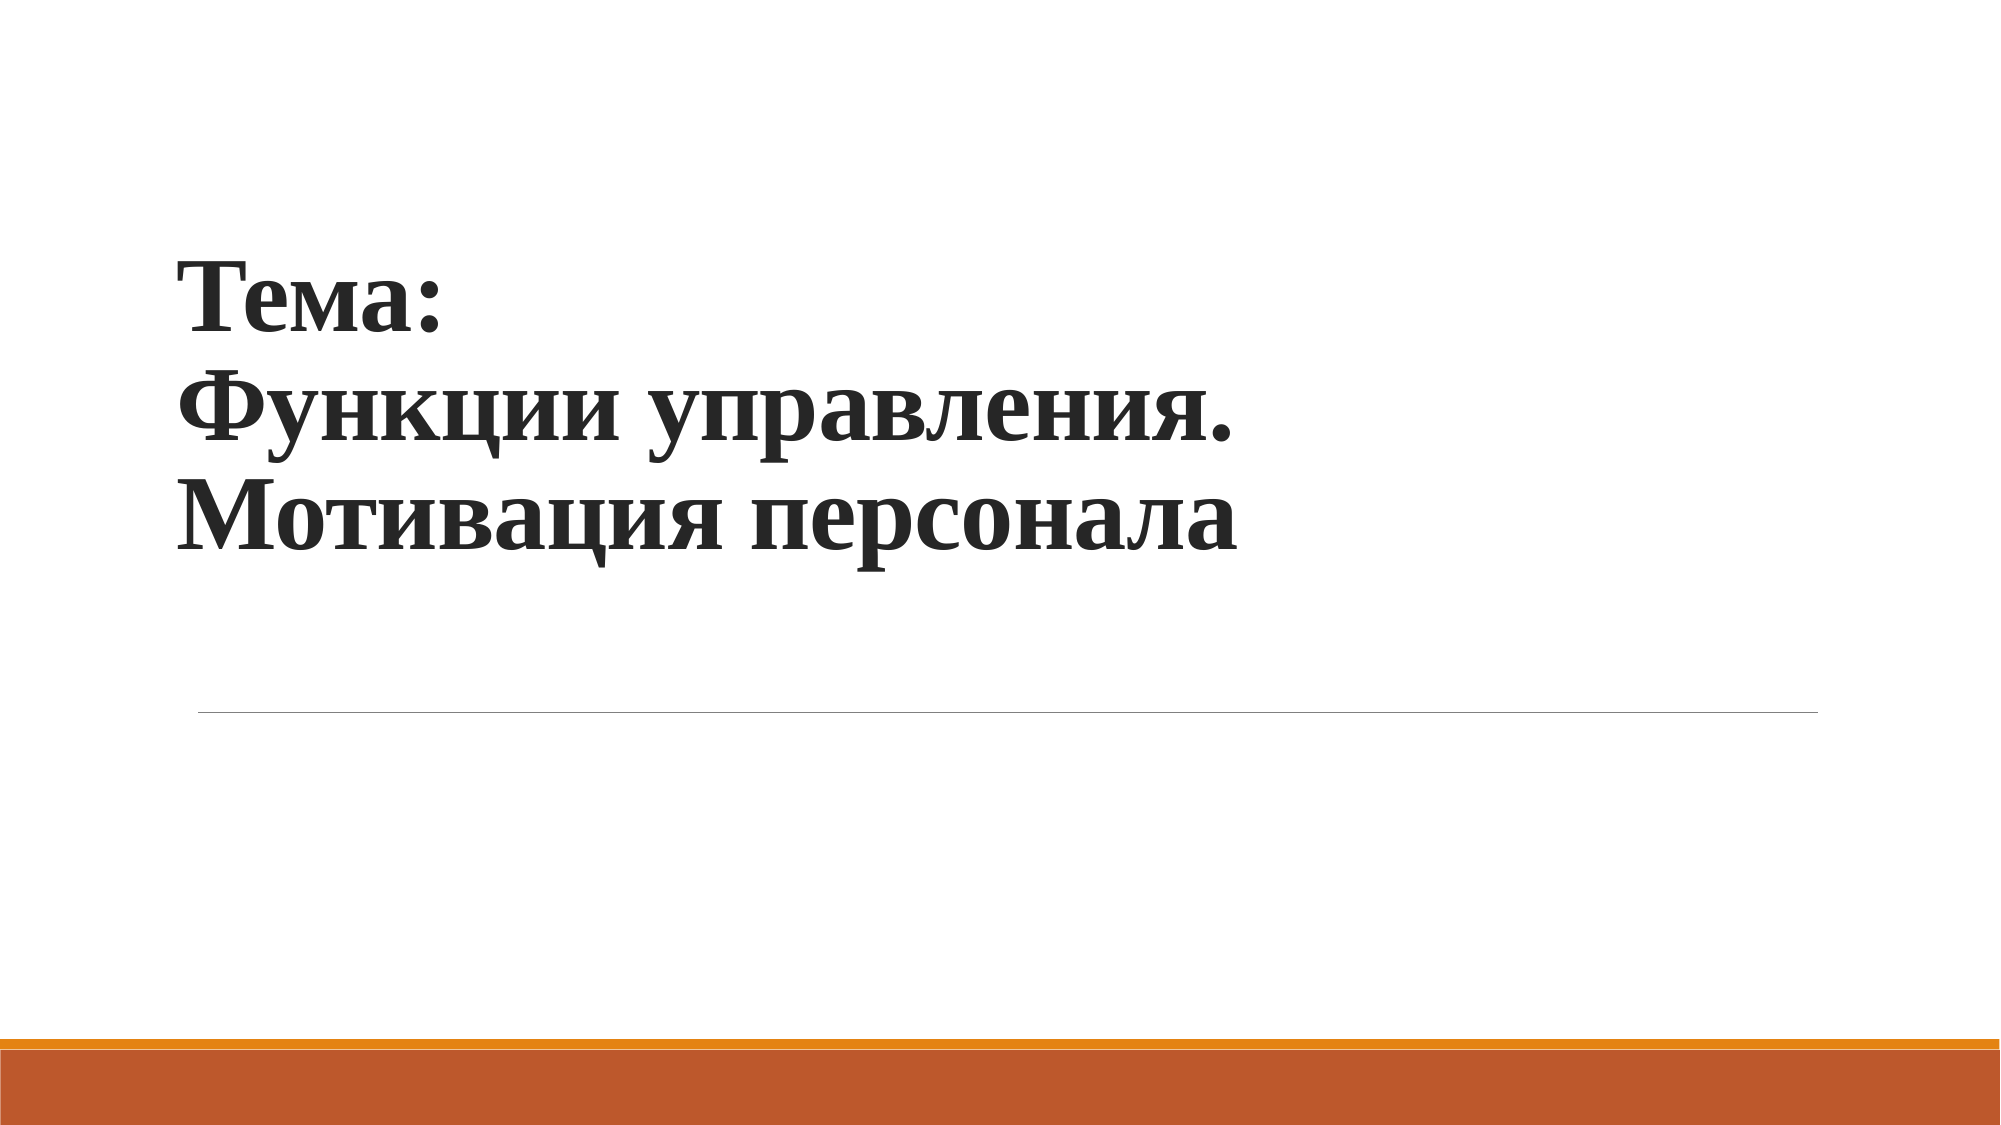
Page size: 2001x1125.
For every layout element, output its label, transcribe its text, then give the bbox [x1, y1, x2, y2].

title Тема: Функции управления. Мотивация персонала [161, 124, 1762, 579]
